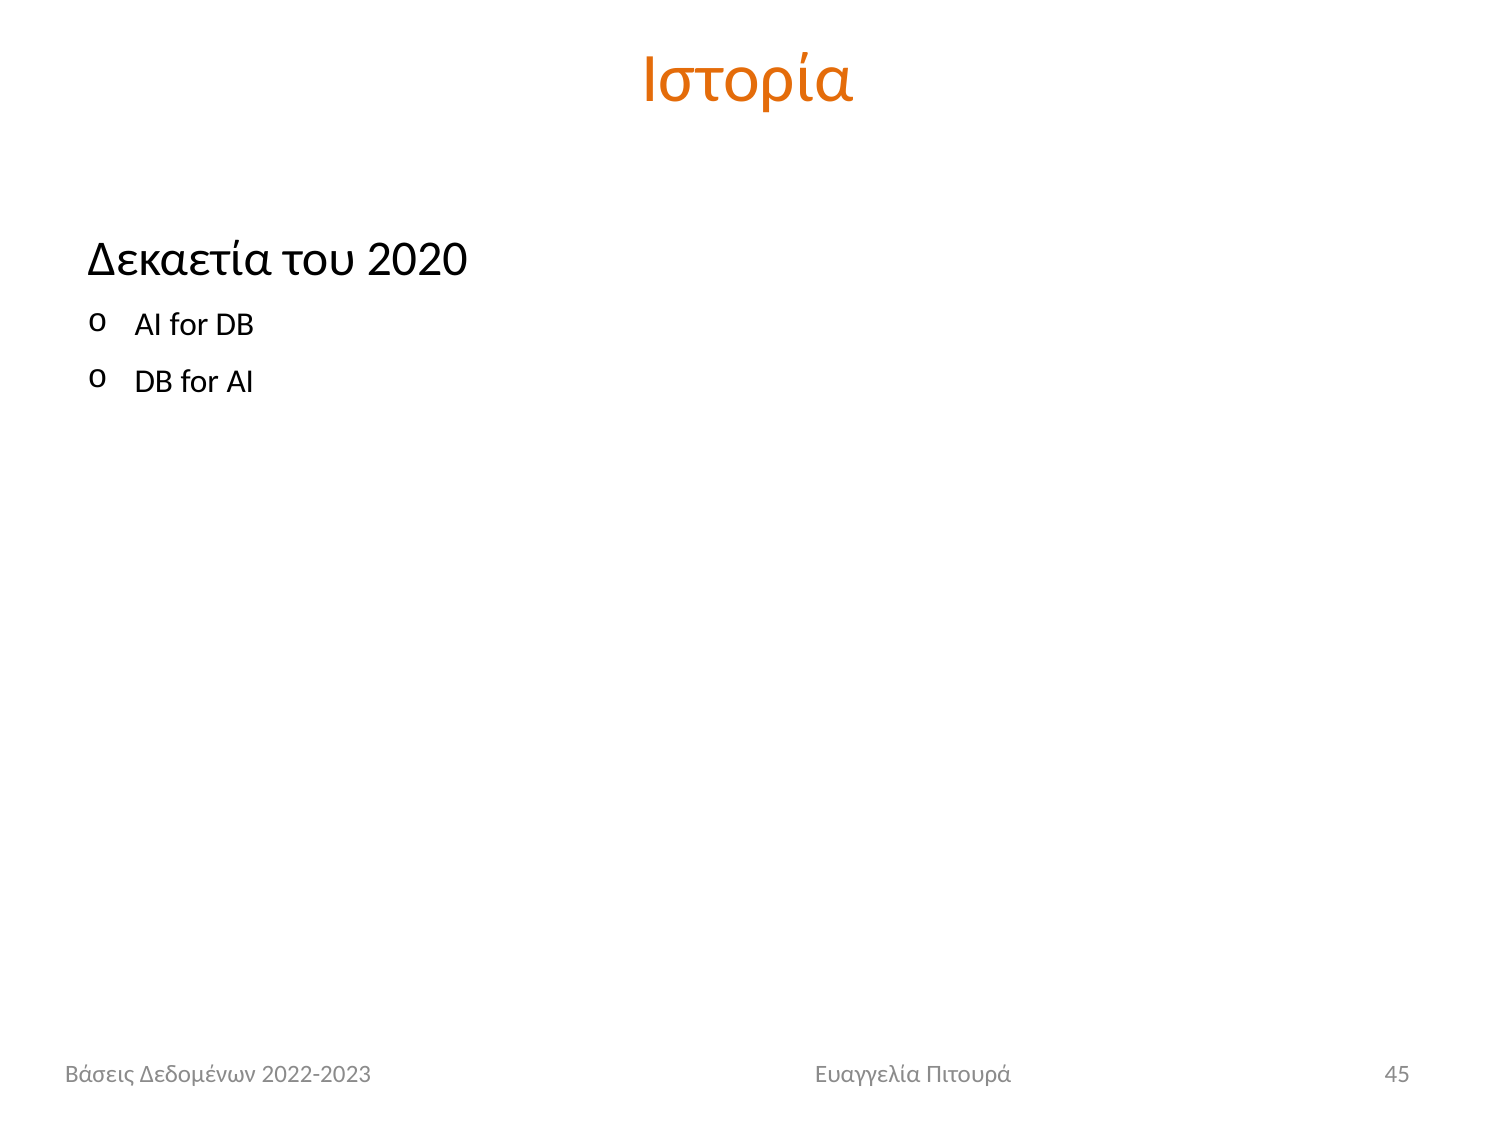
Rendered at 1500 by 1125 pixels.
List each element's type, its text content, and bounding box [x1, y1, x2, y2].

slide_number 45 [1230, 1042, 1425, 1103]
footer Βάσεις Δεδομένων 2022-2023 Ευαγγελία Πιτουρά [50, 1042, 1230, 1103]
title Ιστορία [72, 24, 1423, 124]
text_box Δεκαετία του 2020 AI for DB DB for AI [72, 218, 1477, 407]
